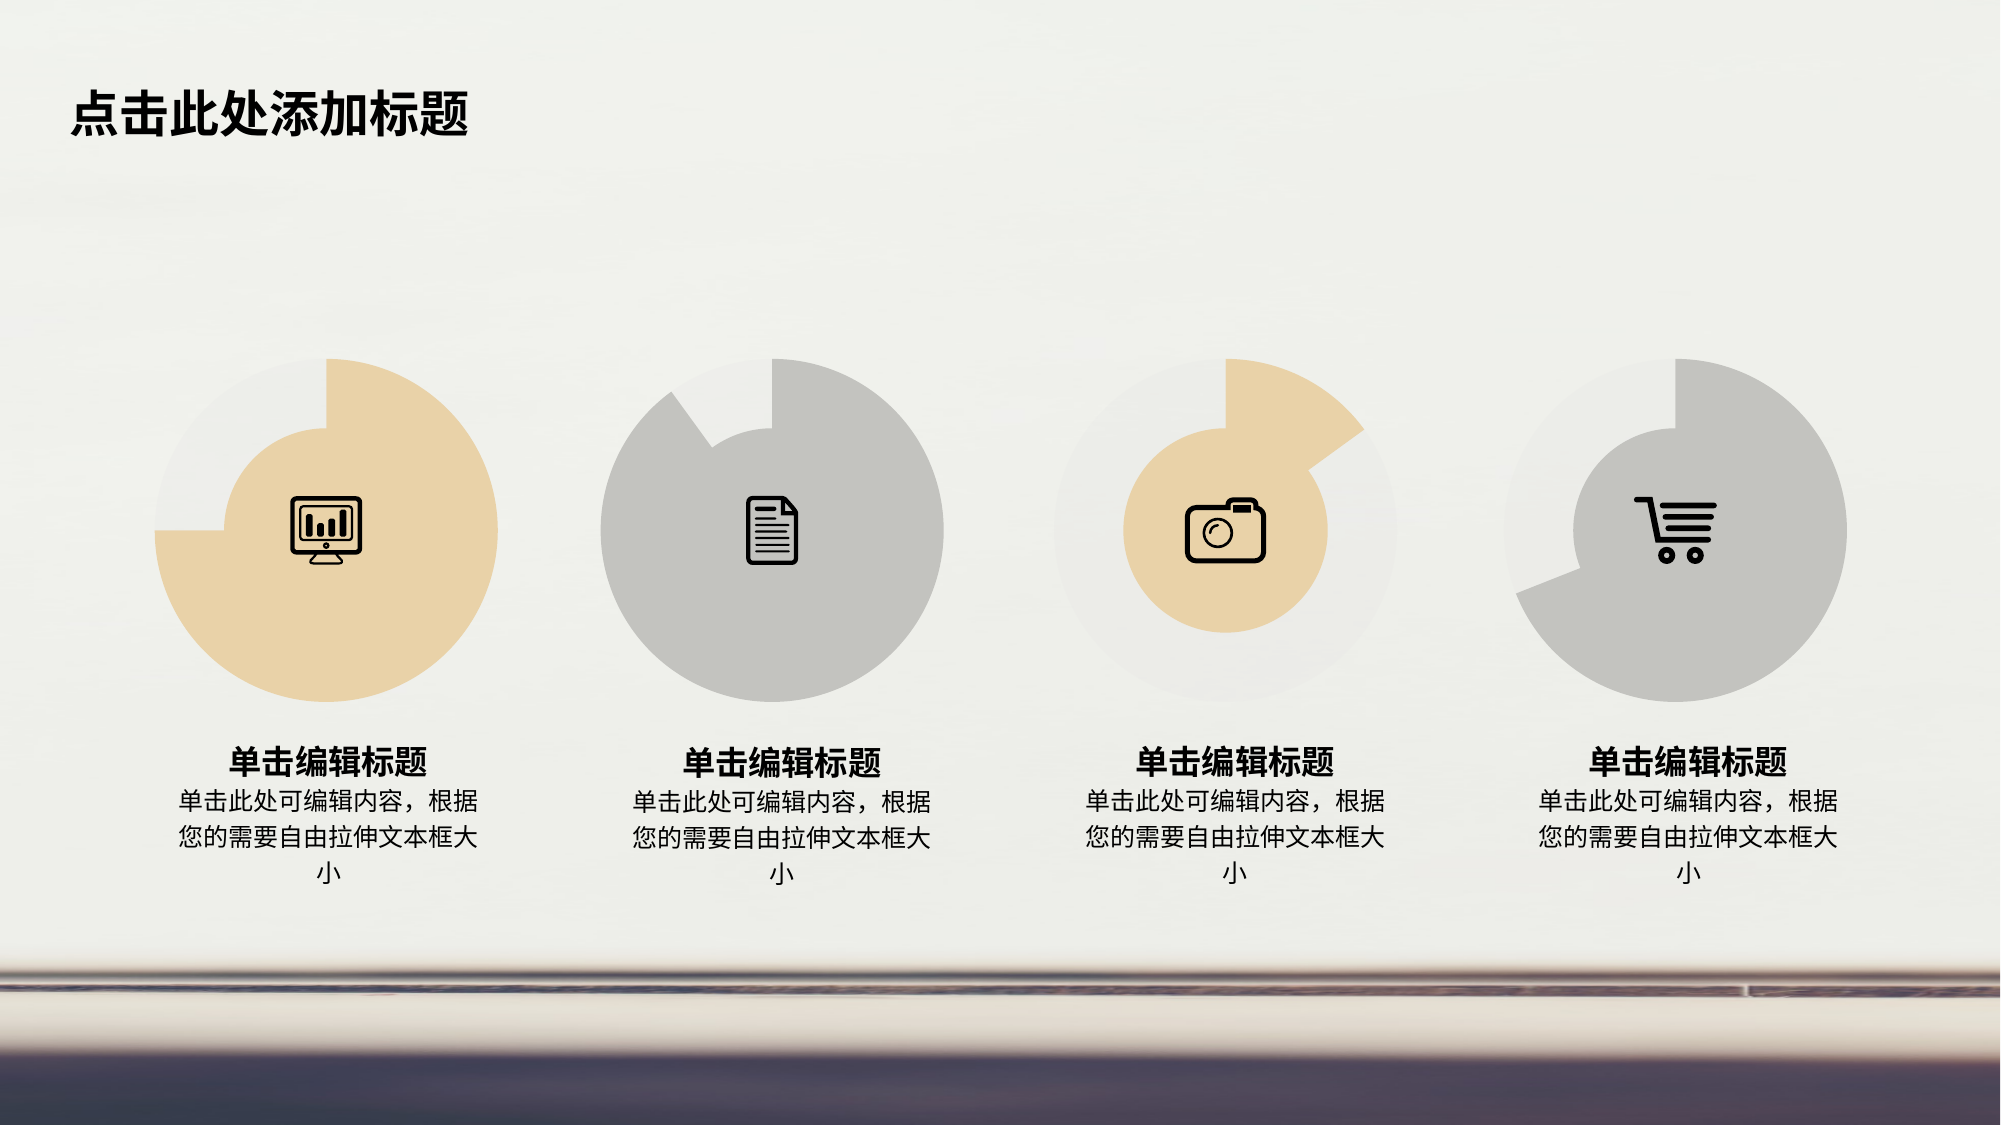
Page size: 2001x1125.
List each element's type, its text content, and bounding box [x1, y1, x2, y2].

chart [137, 351, 515, 710]
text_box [589, 734, 974, 890]
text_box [136, 732, 521, 889]
chart [583, 351, 961, 710]
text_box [746, 495, 799, 565]
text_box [1496, 732, 1881, 889]
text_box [1184, 497, 1267, 564]
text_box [1043, 732, 1427, 889]
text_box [1633, 496, 1717, 565]
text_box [290, 496, 363, 565]
text_box 点击此处添加标题 [55, 75, 507, 151]
chart [1037, 351, 1414, 710]
chart [1486, 351, 1864, 710]
picture [0, 0, 2001, 1125]
